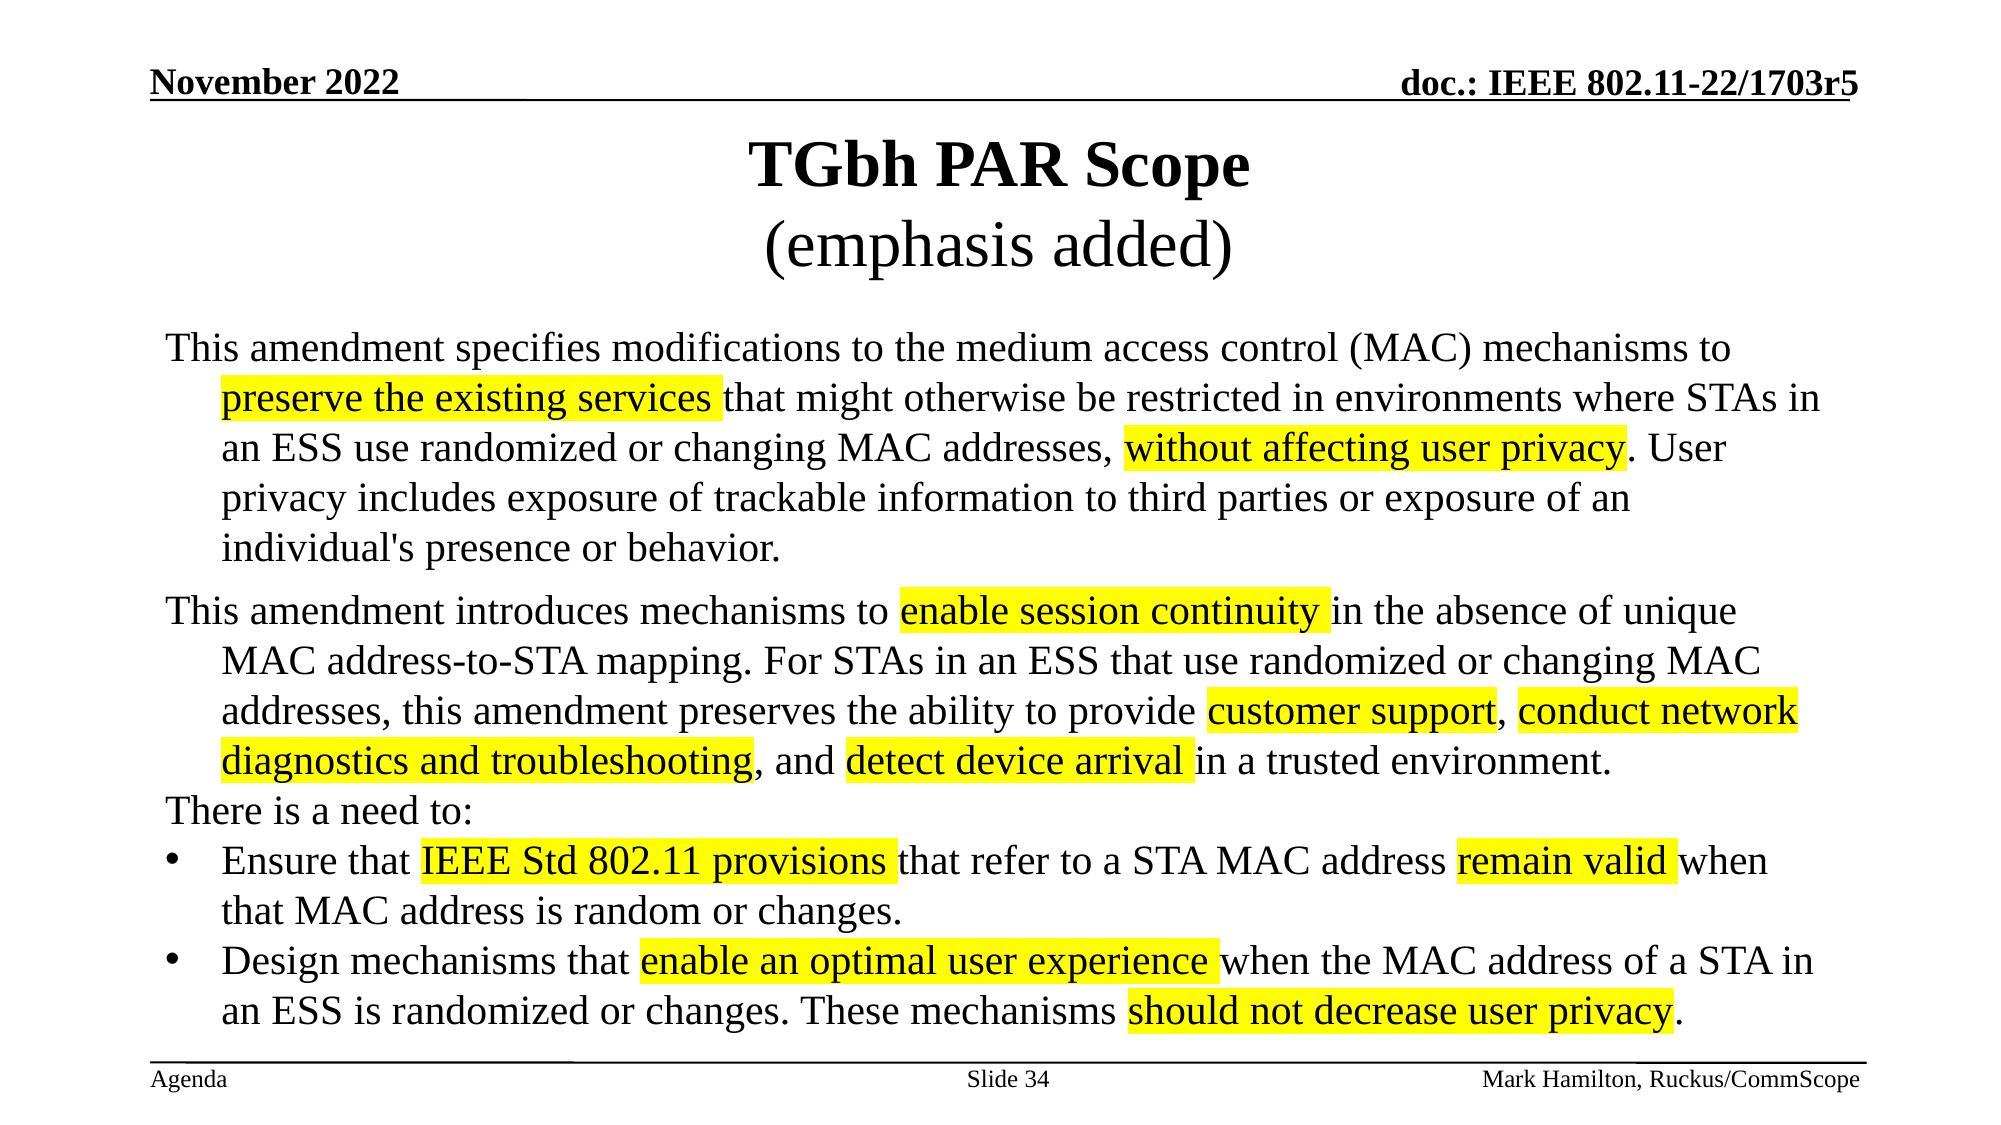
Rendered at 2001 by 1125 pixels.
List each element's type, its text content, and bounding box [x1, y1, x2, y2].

title TGbh PAR Scope (emphasis added) [149, 112, 1850, 288]
slide_number Slide 34 [950, 1061, 1067, 1123]
list This amendment specifies modifications to the medium access control (MAC) mechanisms to preserve the existing services that might otherwise be restricted in environments where STAs in an ESS use randomized or changing MAC addresses, without affecting user privacy. User privacy includes exposure of trackable information to third parties or exposure of an individual's presence or behavior. This amendment introduces mechanisms to enable session continuity in the absence of unique MAC address-to-STA mapping. For STAs in an ESS that use randomized or changing MAC addresses, this amendment preserves the ability to provide customer support, conduct network diagnostics and troubleshooting, and detect device arrival in a trusted environment. There is a need to: Ensure that IEEE Std 802.11 provisions that refer to a STA MAC address remain valid when that MAC address is random or changes. Design mechanisms that enable an optimal user experience when the MAC address of a STA in an ESS is randomized or changes. These mechanisms should not decrease user privacy. [149, 312, 1850, 988]
